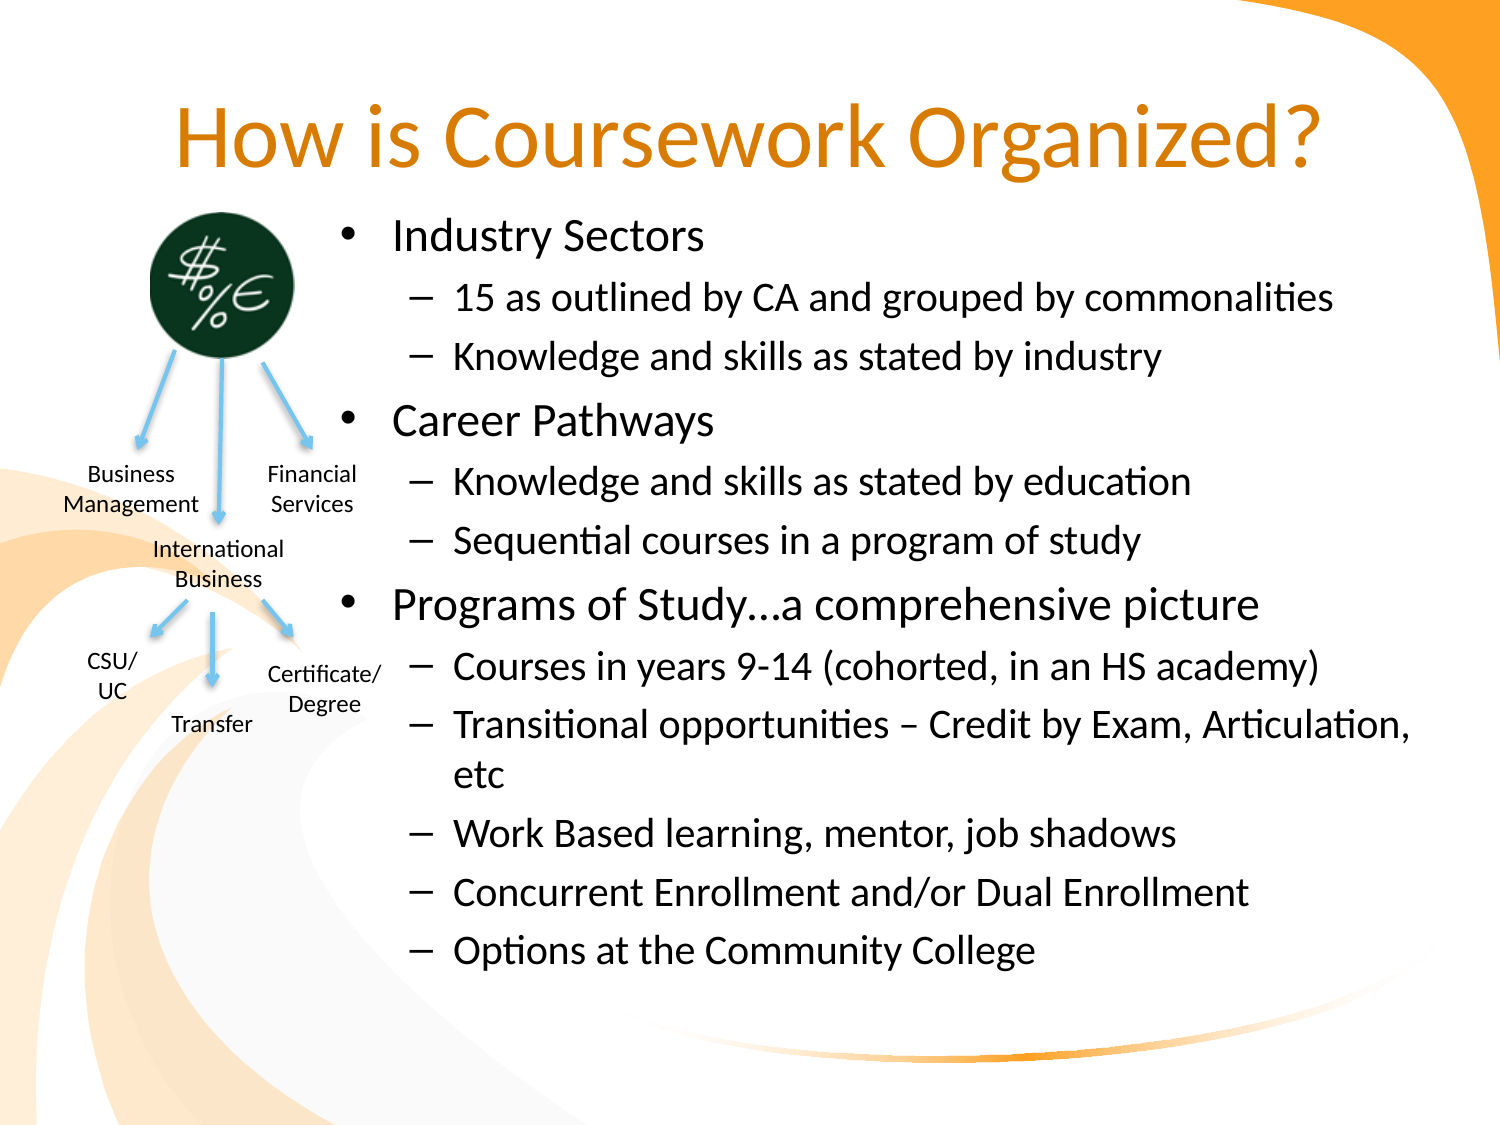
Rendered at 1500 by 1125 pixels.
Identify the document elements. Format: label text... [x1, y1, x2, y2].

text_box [62, 599, 401, 746]
text_box How is Coursework Organized? [88, 66, 1412, 196]
text_box Industry Sectors 15 as outlined by CA and grouped by commonalities Knowledge and skills as stated by industry Career Pathways Knowledge and skills as stated by education Sequential courses in a program of study Programs of Study…a comprehensive picture Courses in years 9-14 (cohorted, in an HS academy) Transitional opportunities – Credit by Exam, Articulation, etc Work Based learning, mentor, job shadows Concurrent Enrollment and/or Dual Enrollment Options at the Community College [324, 196, 1471, 991]
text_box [37, 349, 388, 632]
picture [149, 212, 295, 349]
